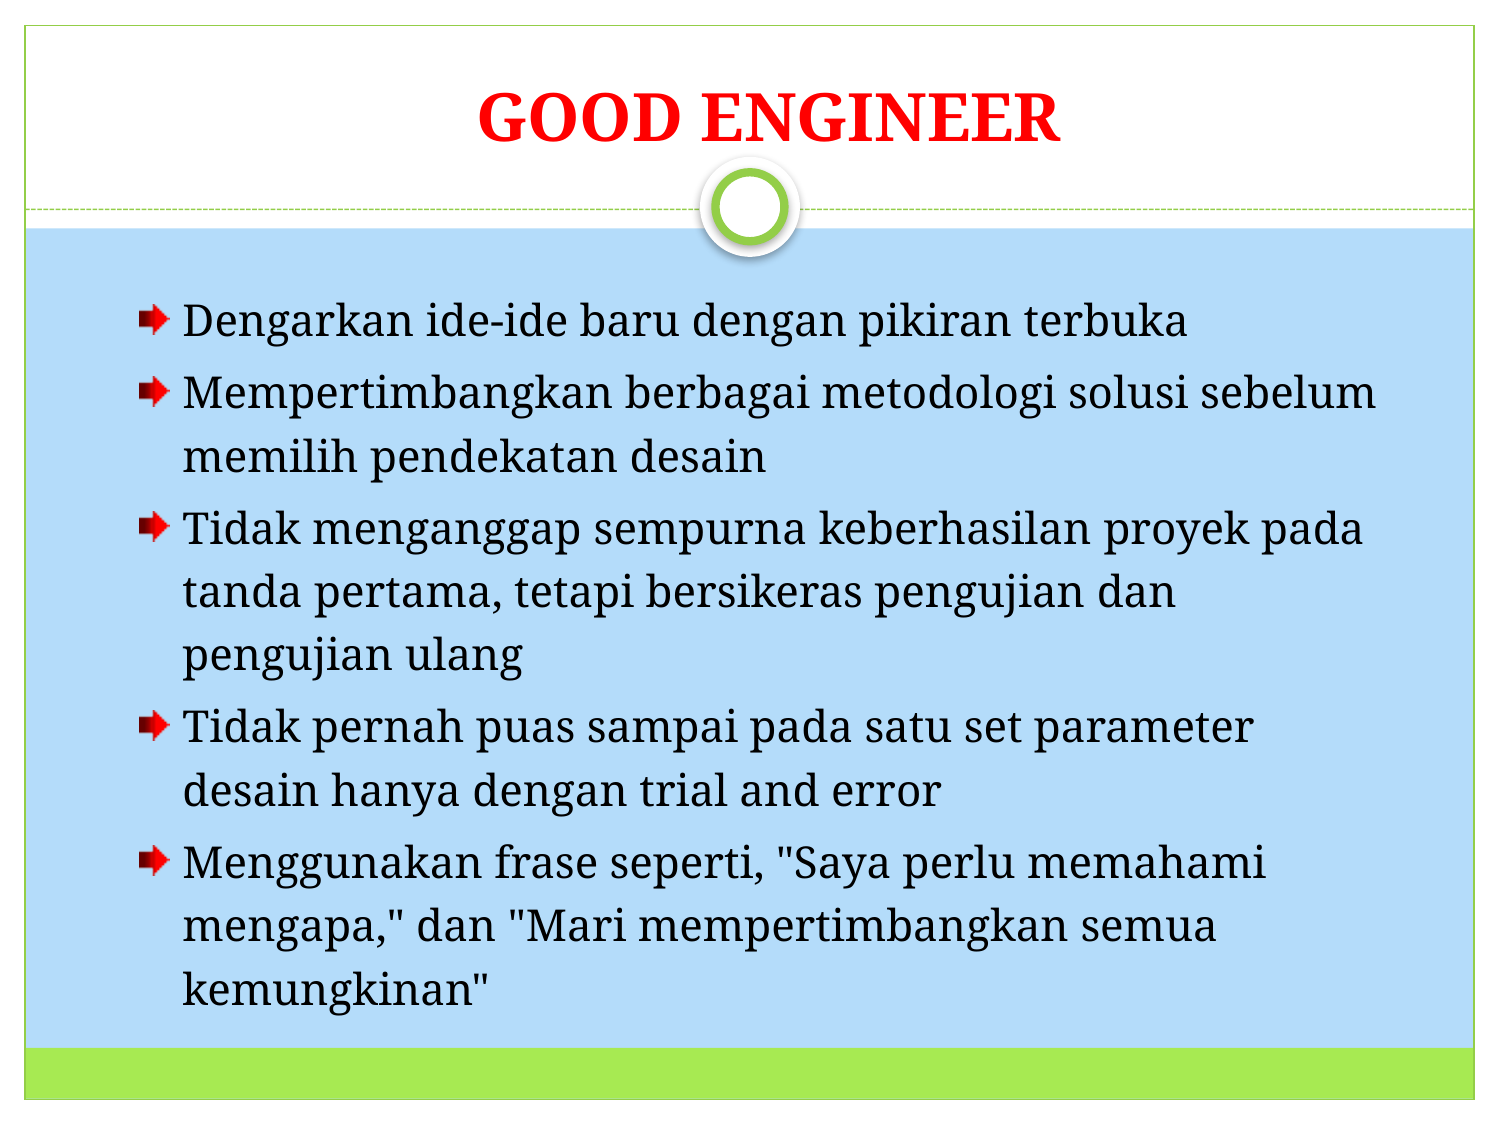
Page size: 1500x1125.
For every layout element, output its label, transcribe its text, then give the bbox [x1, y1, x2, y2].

picture [139, 304, 170, 335]
slide_number 31 [715, 168, 791, 241]
picture [139, 376, 170, 407]
picture [139, 511, 170, 542]
title GOOD ENGINEER [137, 62, 1400, 163]
picture [139, 845, 170, 876]
list Dengarkan ide-ide baru dengan pikiran terbuka Mempertimbangkan berbagai metodologi solusi sebelum memilih pendekatan desain Tidak menganggap sempurna keberhasilan proyek pada tanda pertama, tetapi bersikeras pengujian dan pengujian ulang Tidak pernah puas sampai pada satu set parameter desain hanya dengan trial and error Menggunakan frase seperti, "Saya perlu memahami mengapa," dan "Mari mempertimbangkan semua kemungkinan" [125, 275, 1400, 1025]
picture [139, 710, 170, 741]
